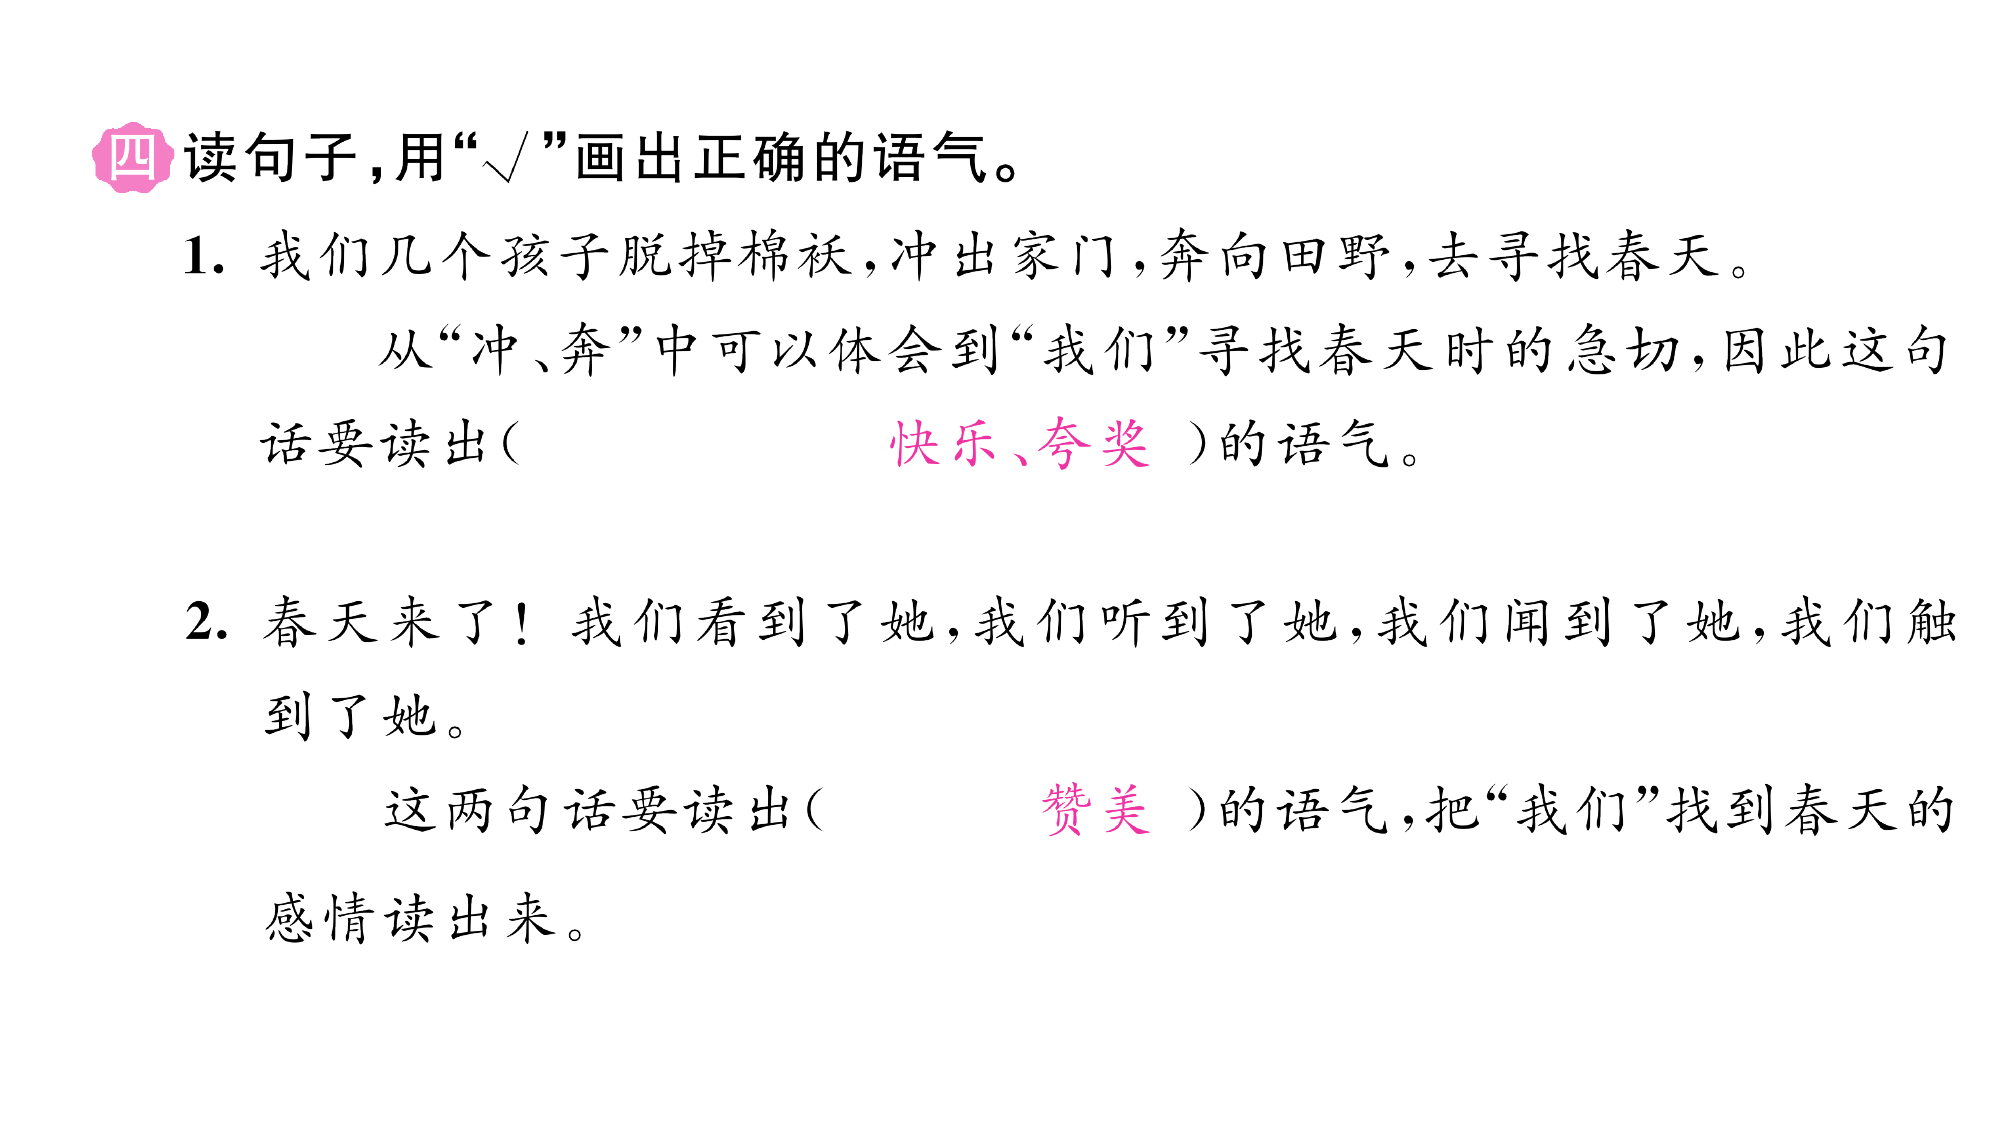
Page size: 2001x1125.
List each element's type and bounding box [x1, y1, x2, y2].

picture [182, 588, 2000, 967]
picture [88, 113, 1979, 518]
